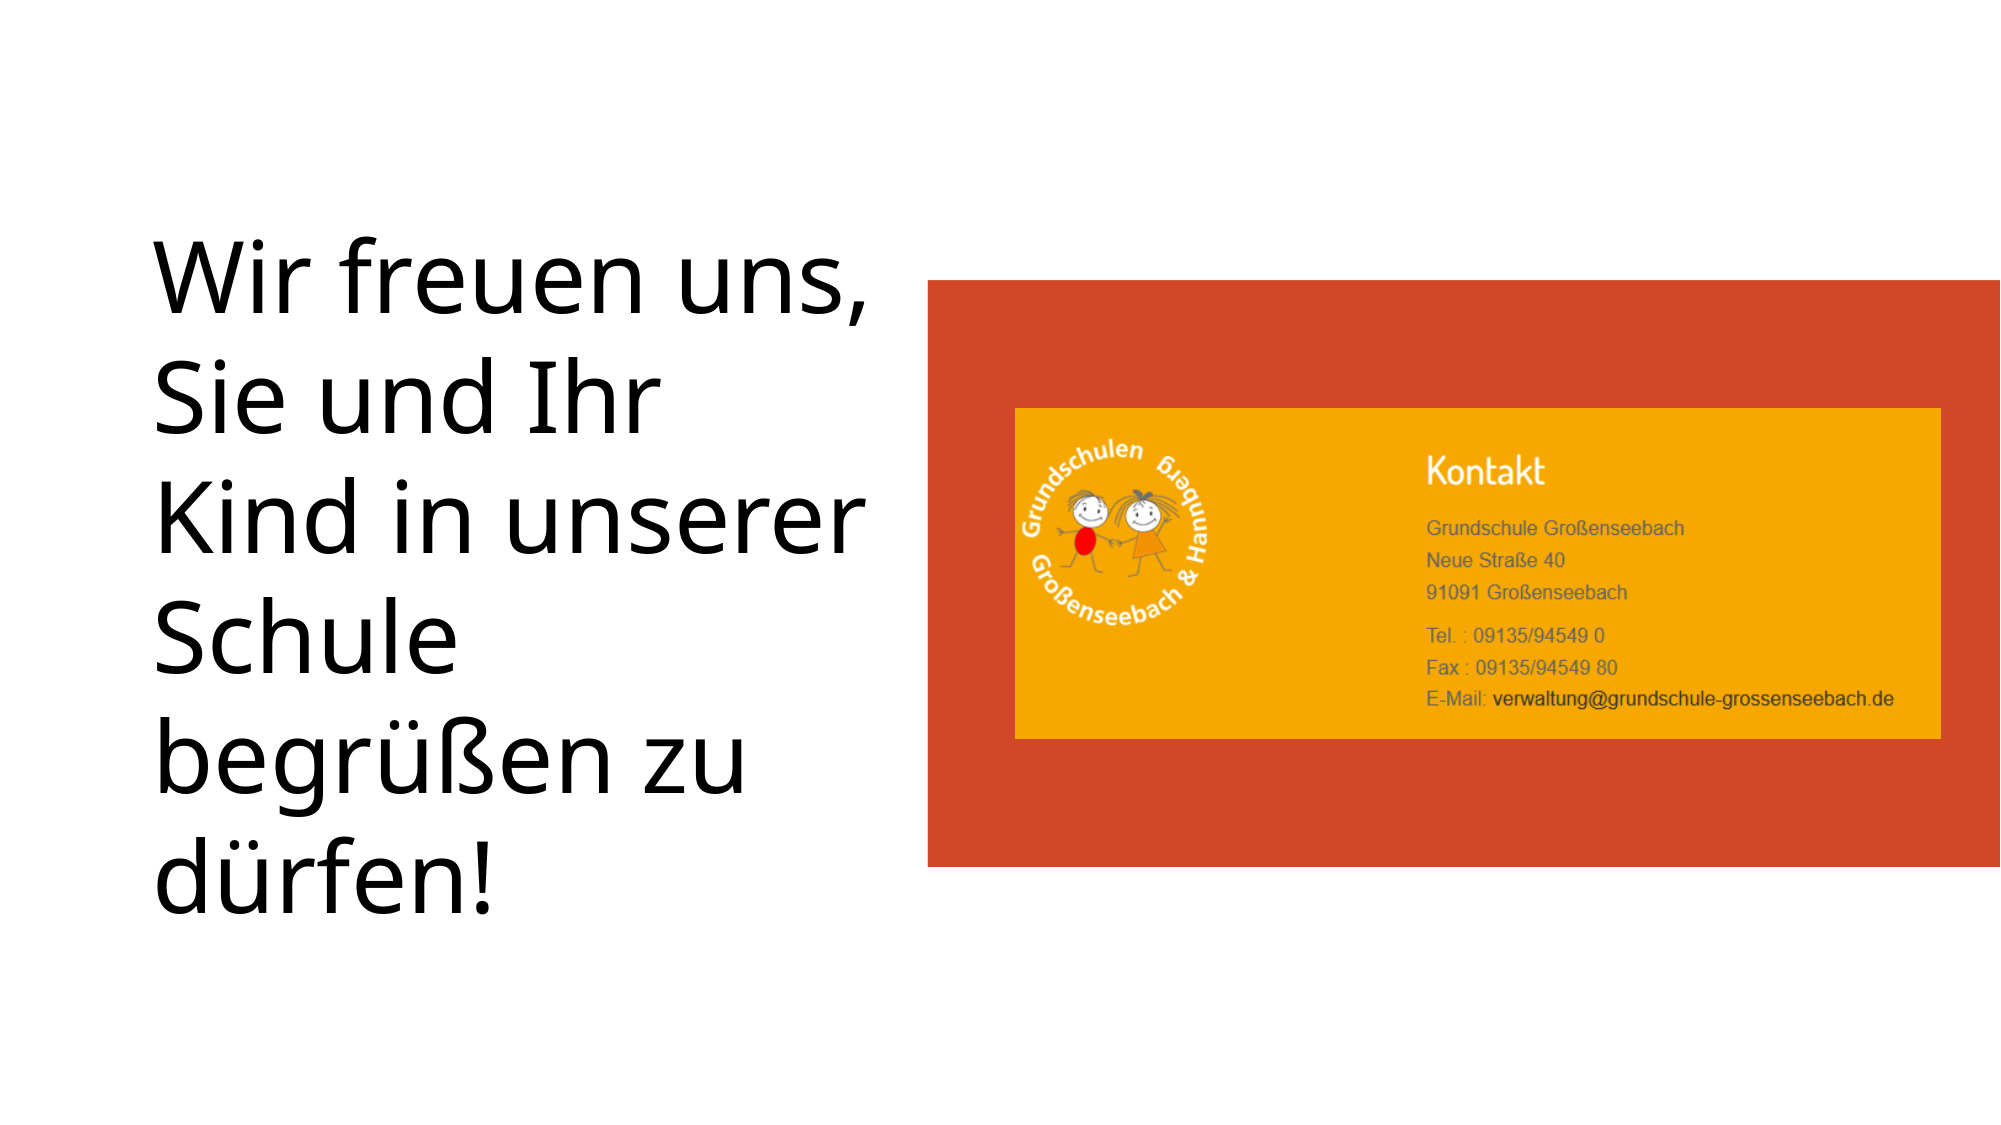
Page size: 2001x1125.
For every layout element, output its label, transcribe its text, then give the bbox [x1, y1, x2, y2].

title Wir freuen uns, Sie und Ihr Kind in unserer Schule begrüßen zu dürfen! [137, 393, 905, 754]
picture [1015, 408, 1941, 739]
